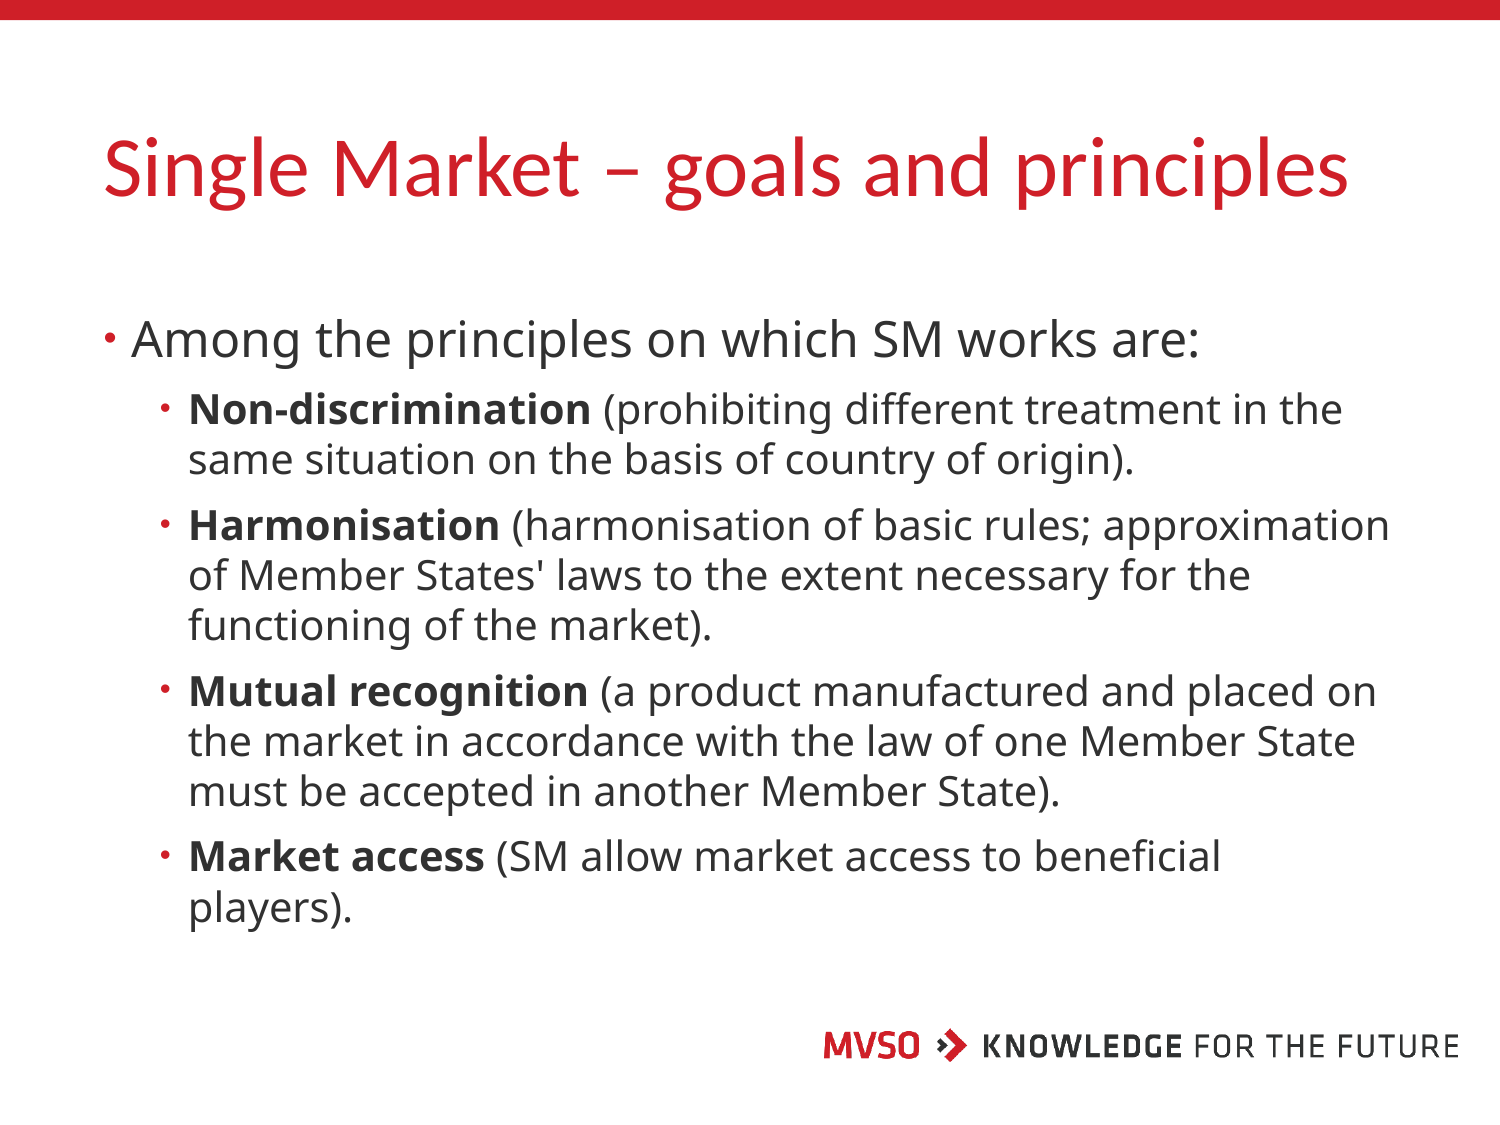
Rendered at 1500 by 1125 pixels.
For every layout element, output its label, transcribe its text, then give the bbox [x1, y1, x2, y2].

list Among the principles on which SM works are: Non-discrimination (prohibiting different treatment in the same situation on the basis of country of origin). Harmonisation (harmonisation of basic rules; approximation of Member States' laws to the extent necessary for the functioning of the market). Mutual recognition (a product manufactured and placed on the market in accordance with the law of one Member State must be accepted in another Member State). Market access (SM allow market access to beneficial players). [88, 299, 1412, 1077]
picture [1412, 1028, 1458, 1062]
title Single Market – goals and principles [88, 59, 1412, 278]
